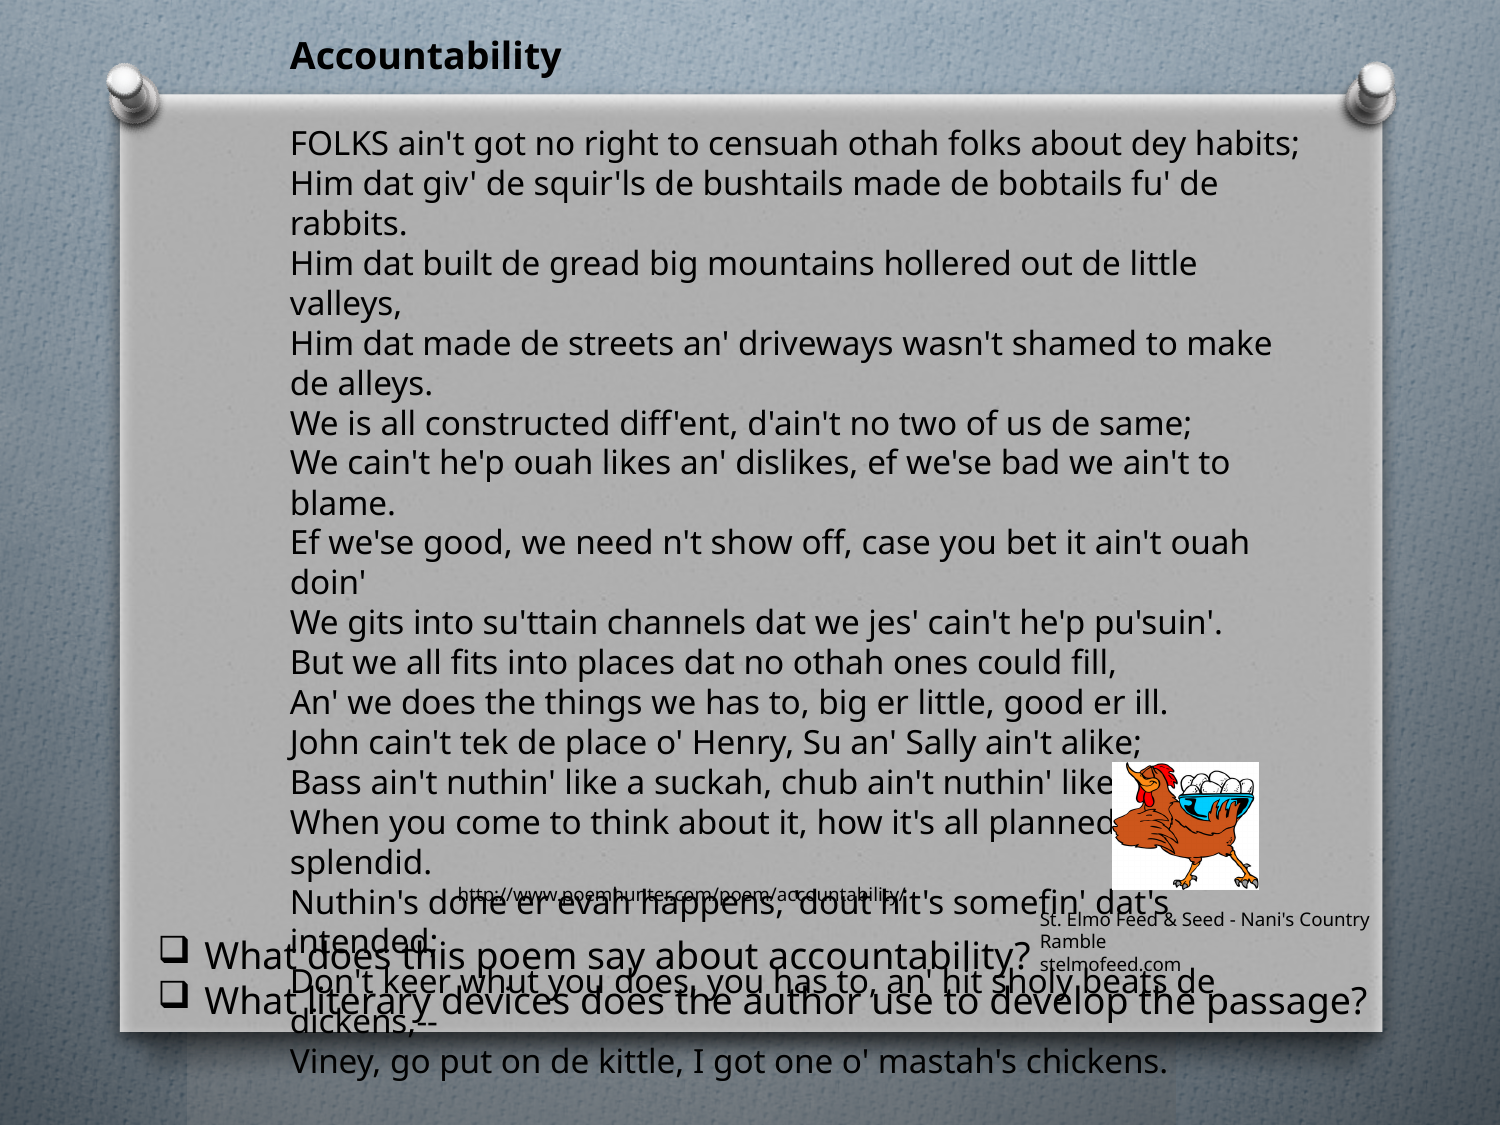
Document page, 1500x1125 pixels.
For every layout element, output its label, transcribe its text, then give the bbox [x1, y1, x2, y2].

picture [75, 29, 198, 153]
picture [1112, 762, 1259, 890]
text_box St. Elmo Feed & Seed - Nani's Country Ramble stelmofeed.com [1024, 899, 1400, 1005]
text_box http://www.poemhunter.com/poem/accountability/ [443, 875, 921, 913]
text_box Accountability FOLKS ain't got no right to censuah othah folks about dey habits; Him dat giv' de squir'ls de bushtails made de bobtails fu' de rabbits. Him dat built de gread big mountains hollered out de little valleys, Him dat made de streets an' driveways wasn't shamed to make de alleys. We is all constructed diff'ent, d'ain't no two of us de same; We cain't he'p ouah likes an' dislikes, ef we'se bad we ain't to blame. Ef we'se good, we need n't show off, case you bet it ain't ouah doin' We gits into su'ttain channels dat we jes' cain't he'p pu'suin'. But we all fits into places dat no othah ones could fill, An' we does the things we has to, big er little, good er ill. John cain't tek de place o' Henry, Su an' Sally ain't alike; Bass ain't nuthin' like a suckah, chub ain't nuthin' like a pike. When you come to think about it, how it's all planned out it's splendid. Nuthin's done er evah happens, 'dout hit's somefin' dat's intended; Don't keer whut you does, you has to, an' hit sholy beats de dickens,-- Viney, go put on de kittle, I got one o' mastah's chickens. Paul Laurence Dunbar [274, 1030, 1325, 1125]
picture [1325, 35, 1439, 156]
text_box Accountability FOLKS ain't got no right to censuah othah folks about dey habits; Him dat giv' de squir'ls de bushtails made de bobtails fu' de rabbits. Him dat built de gread big mountains hollered out de little valleys, Him dat made de streets an' driveways wasn't shamed to make de alleys. We is all constructed diff'ent, d'ain't no two of us de same; We cain't he'p ouah likes an' dislikes, ef we'se bad we ain't to blame. Ef we'se good, we need n't show off, case you bet it ain't ouah doin' We gits into su'ttain channels dat we jes' cain't he'p pu'suin'. But we all fits into places dat no othah ones could fill, An' we does the things we has to, big er little, good er ill. John cain't tek de place o' Henry, Su an' Sally ain't alike; Bass ain't nuthin' like a suckah, chub ain't nuthin' like a pike. When you come to think about it, how it's all planned out it's splendid. Nuthin's done er evah happens, 'dout hit's somefin' dat's intended; Don't keer whut you does, you has to, an' hit sholy beats de dickens,-- Viney, go put on de kittle, I got one o' mastah's chickens. Paul Laurence Dunbar [274, 24, 1325, 924]
text_box What does this poem say about accountability? What literary devices does the author use to develop the passage? [142, 924, 1384, 1030]
